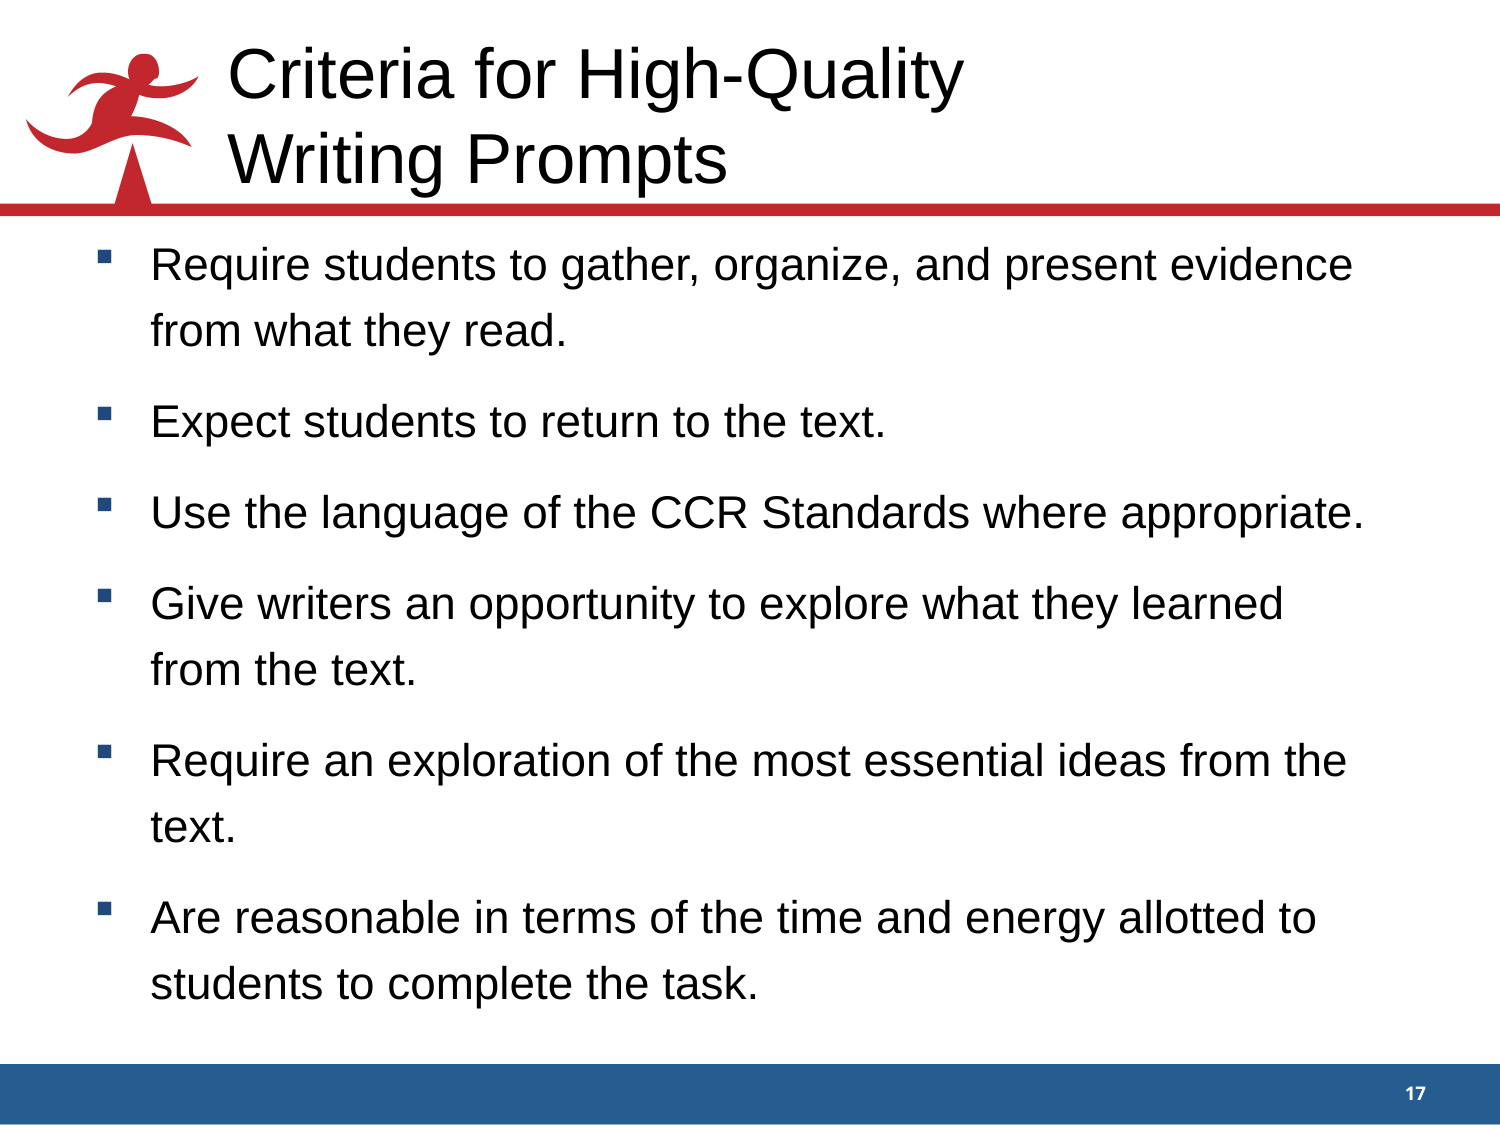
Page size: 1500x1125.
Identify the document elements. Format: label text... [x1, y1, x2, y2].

title Criteria for High-Quality Writing Prompts [212, 24, 1375, 200]
picture [0, 0, 1500, 1125]
list Require students to gather, organize, and present evidence from what they read. Expect students to return to the text. Use the language of the CCR Standards where appropriate. Give writers an opportunity to explore what they learned from the text. Require an exploration of the most essential ideas from the text. Are reasonable in terms of the time and energy allotted to students to complete the task. [79, 216, 1400, 979]
